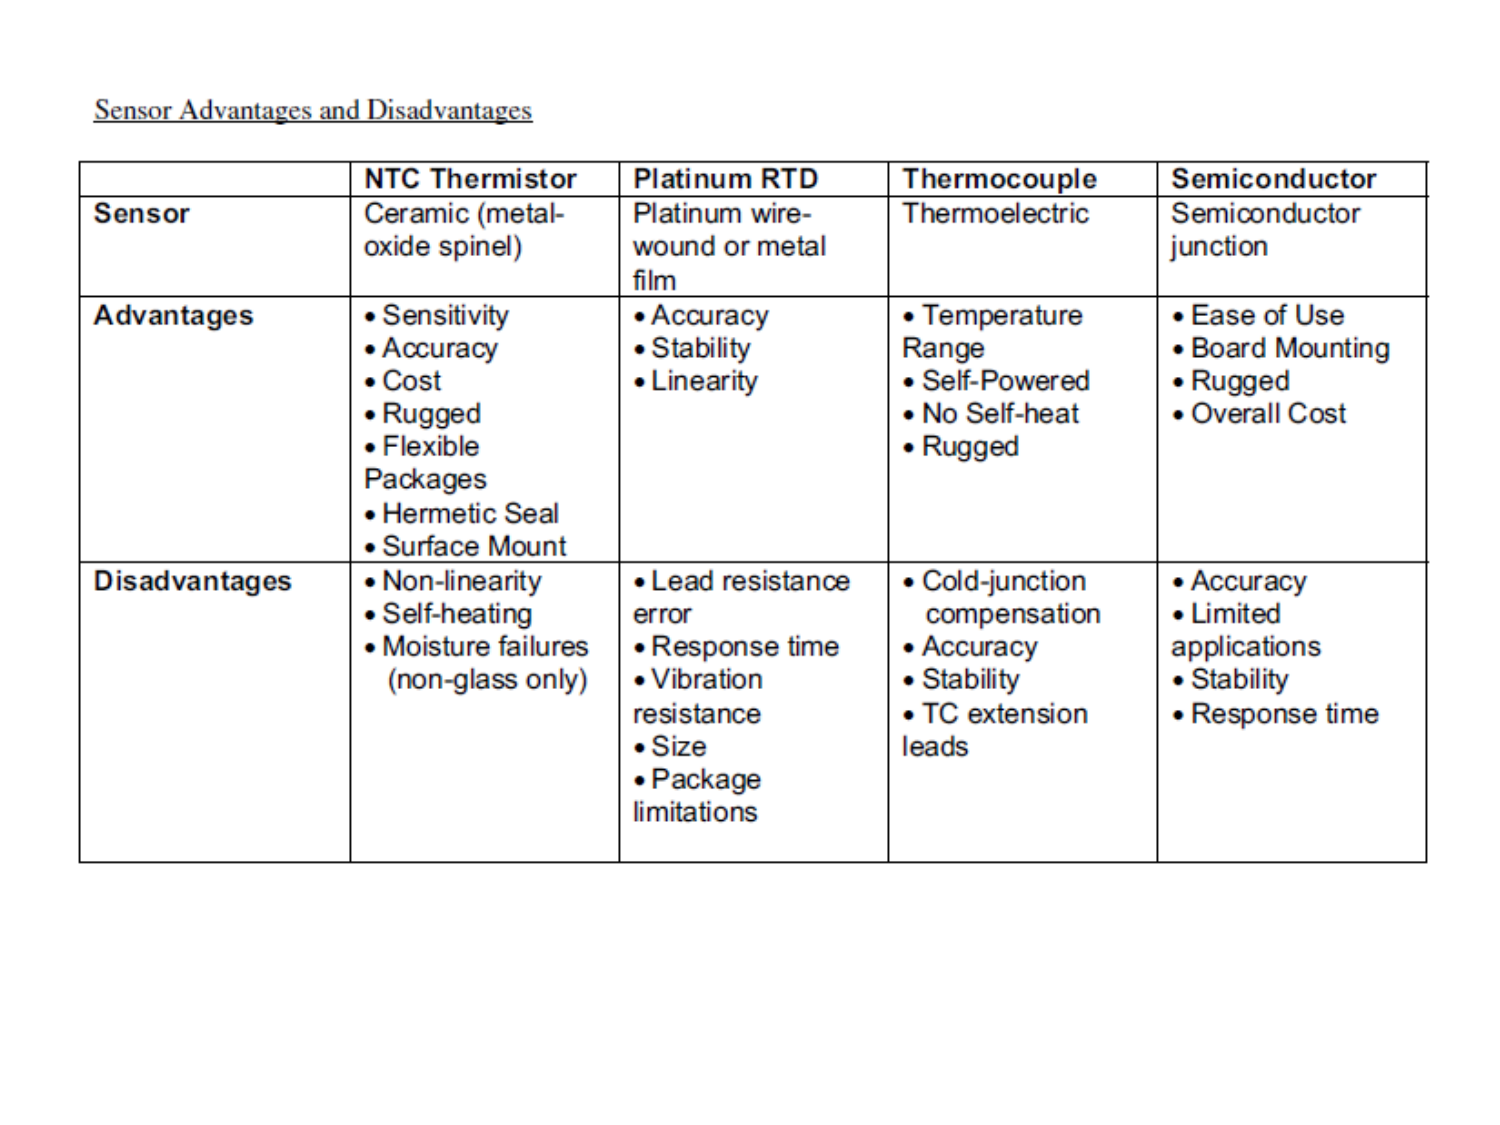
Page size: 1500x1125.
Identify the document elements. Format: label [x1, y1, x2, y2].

list [49, 74, 1475, 880]
